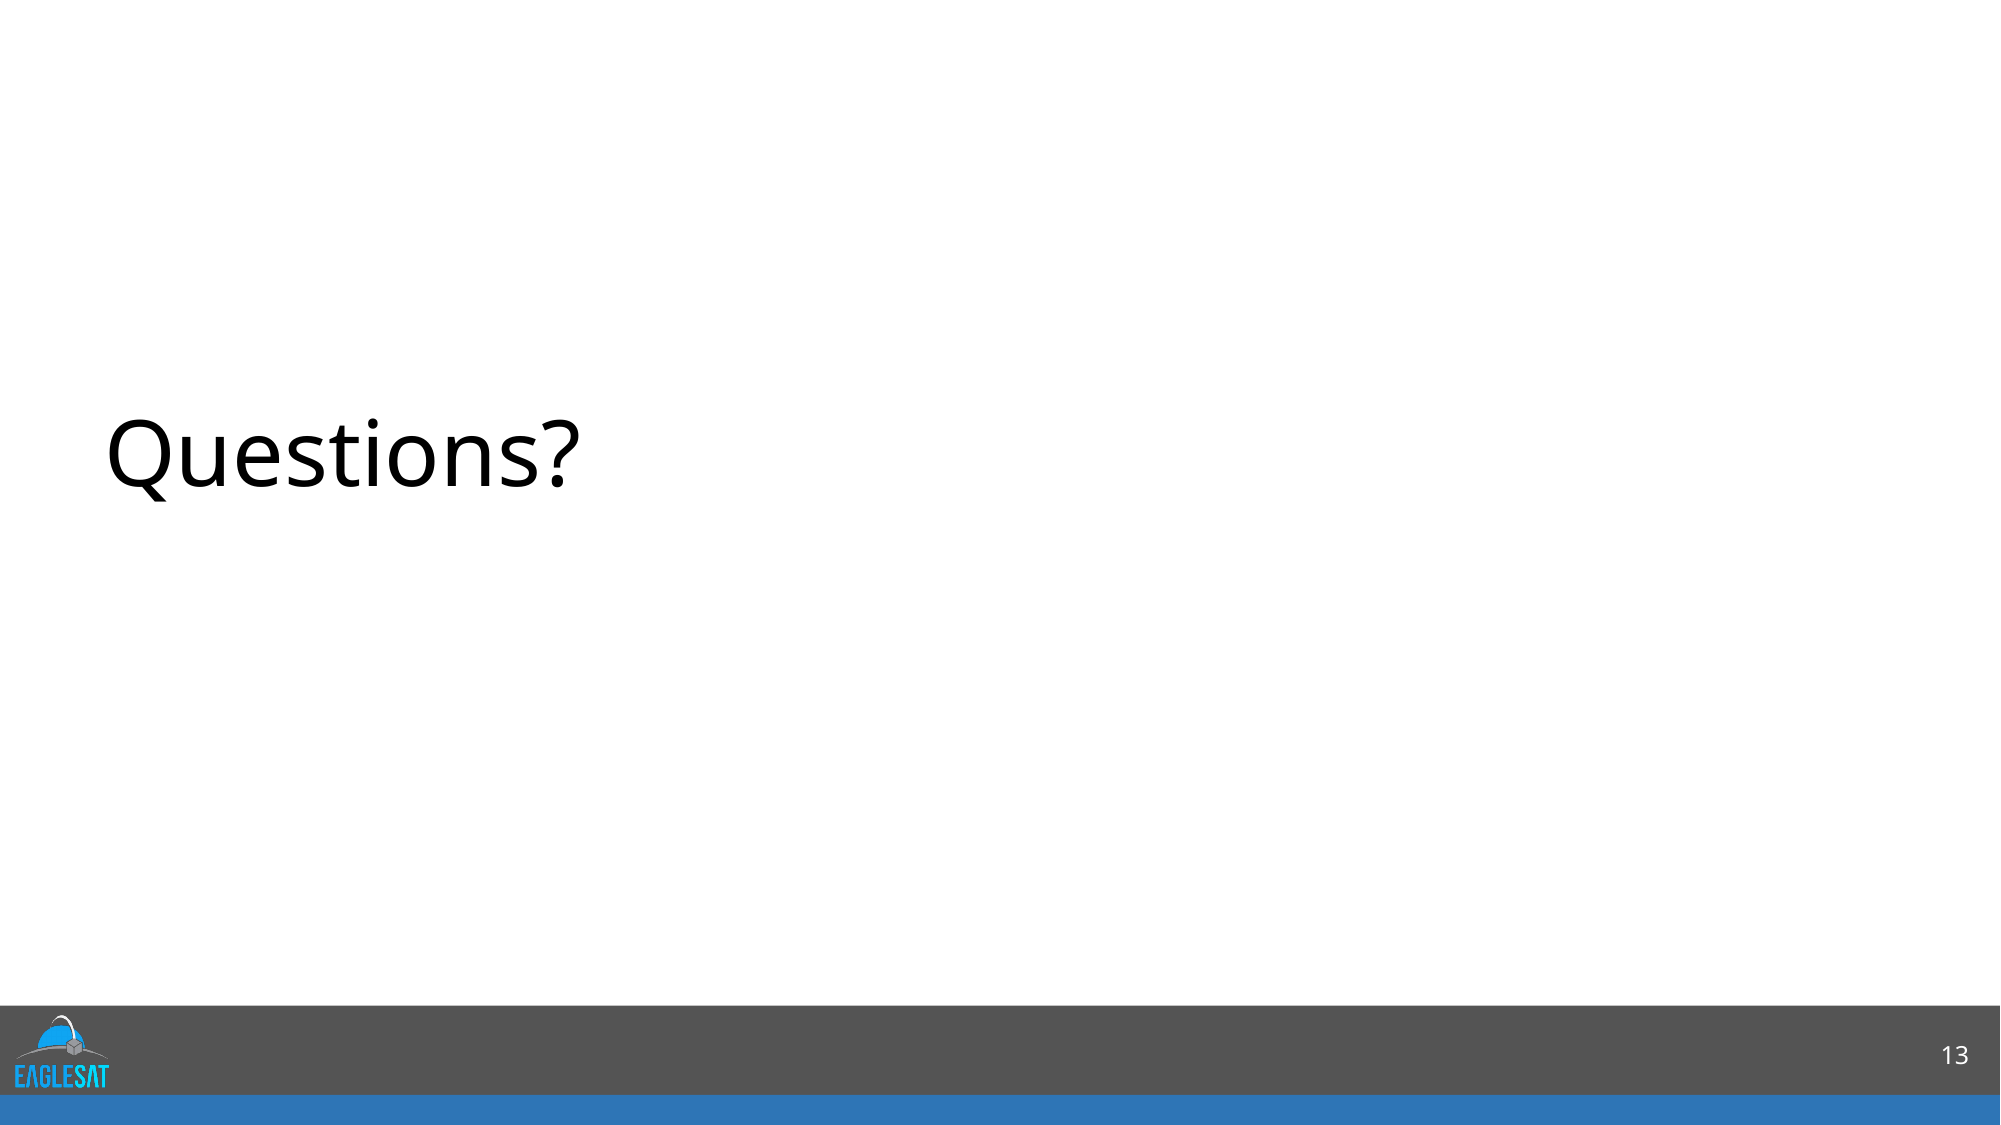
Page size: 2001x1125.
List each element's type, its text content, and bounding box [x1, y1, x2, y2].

slide_number 13 [1534, 1026, 1985, 1087]
picture [10, 1008, 114, 1090]
text_box Questions? [89, 399, 1790, 615]
